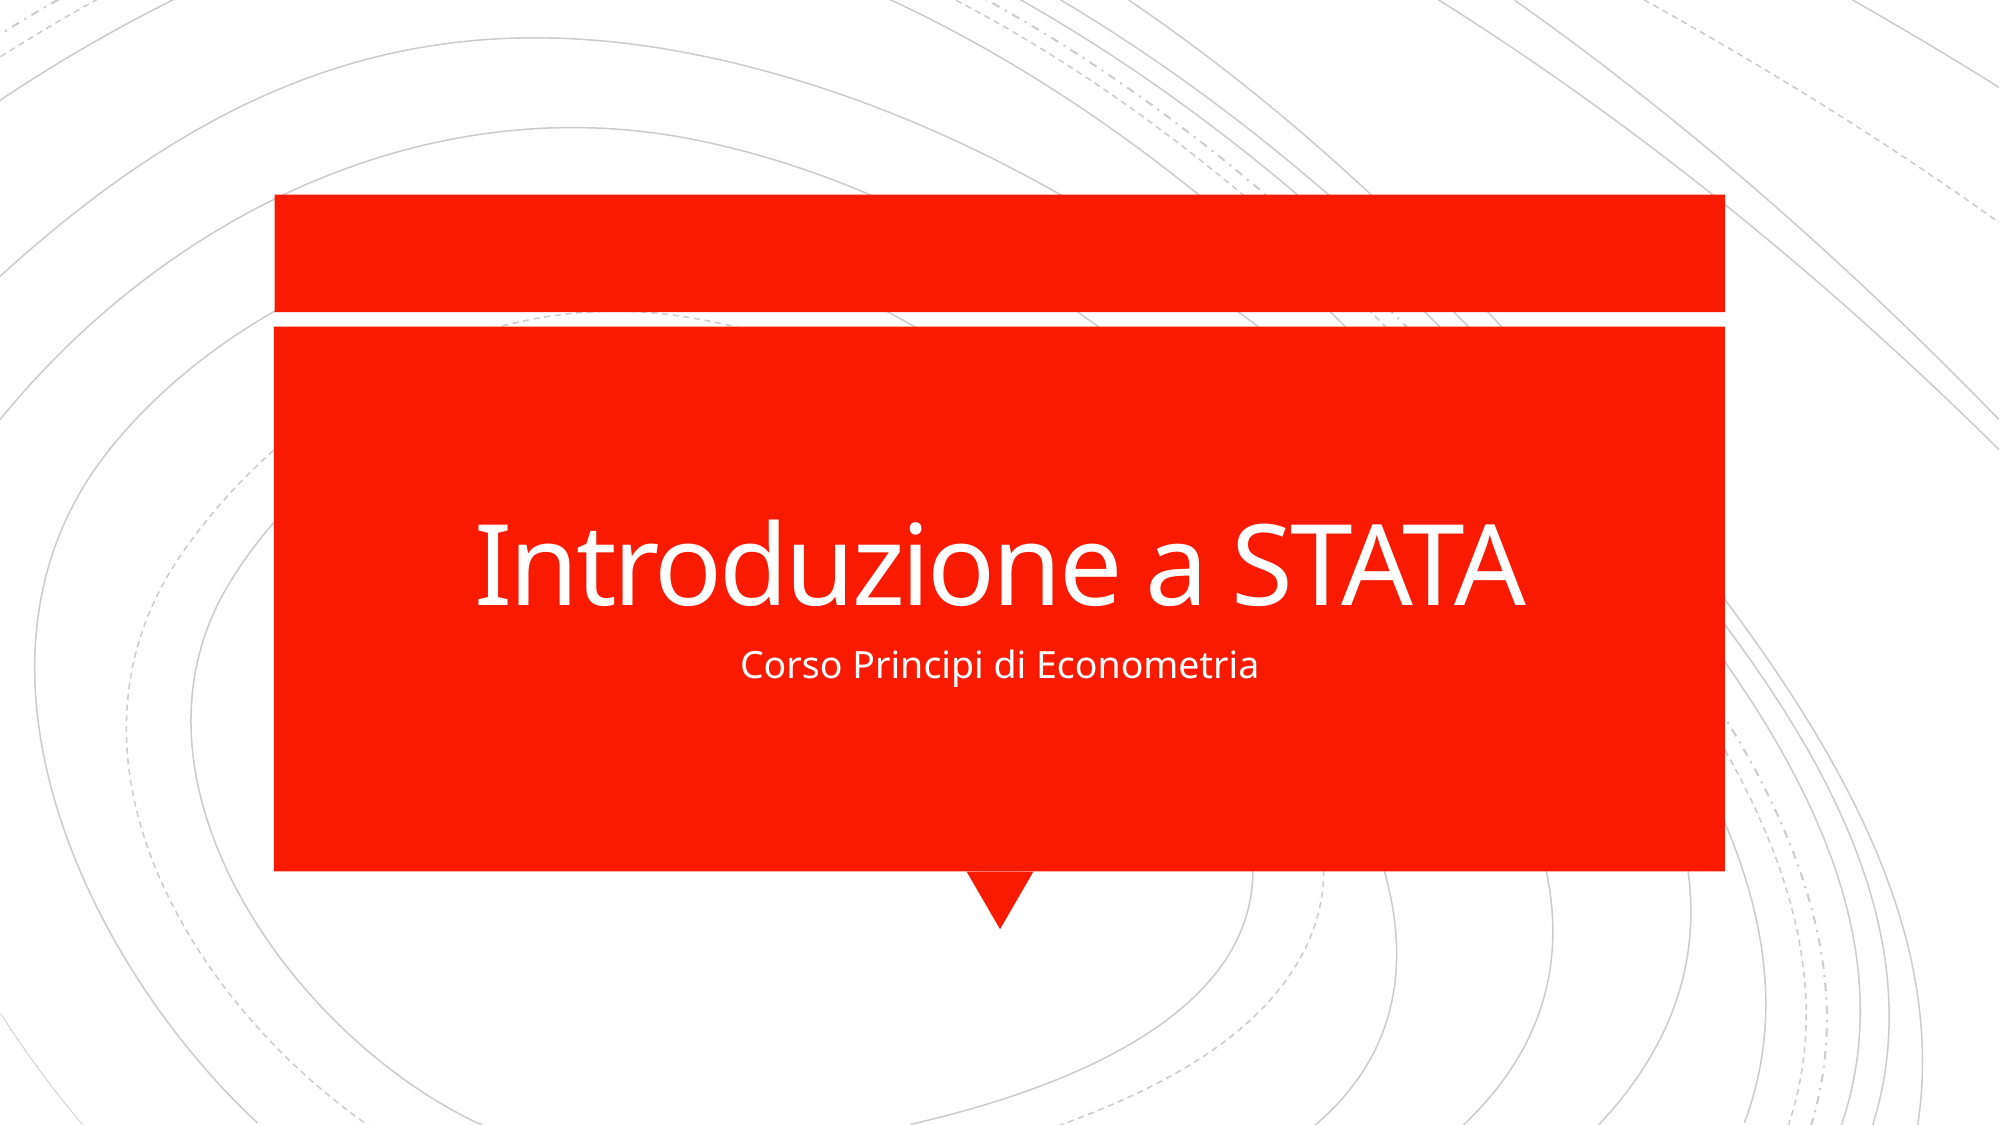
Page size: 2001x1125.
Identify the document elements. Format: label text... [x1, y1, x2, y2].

title Introduzione a STATA [288, 340, 1713, 628]
subtitle Corso Principi di Econometria [288, 640, 1712, 858]
